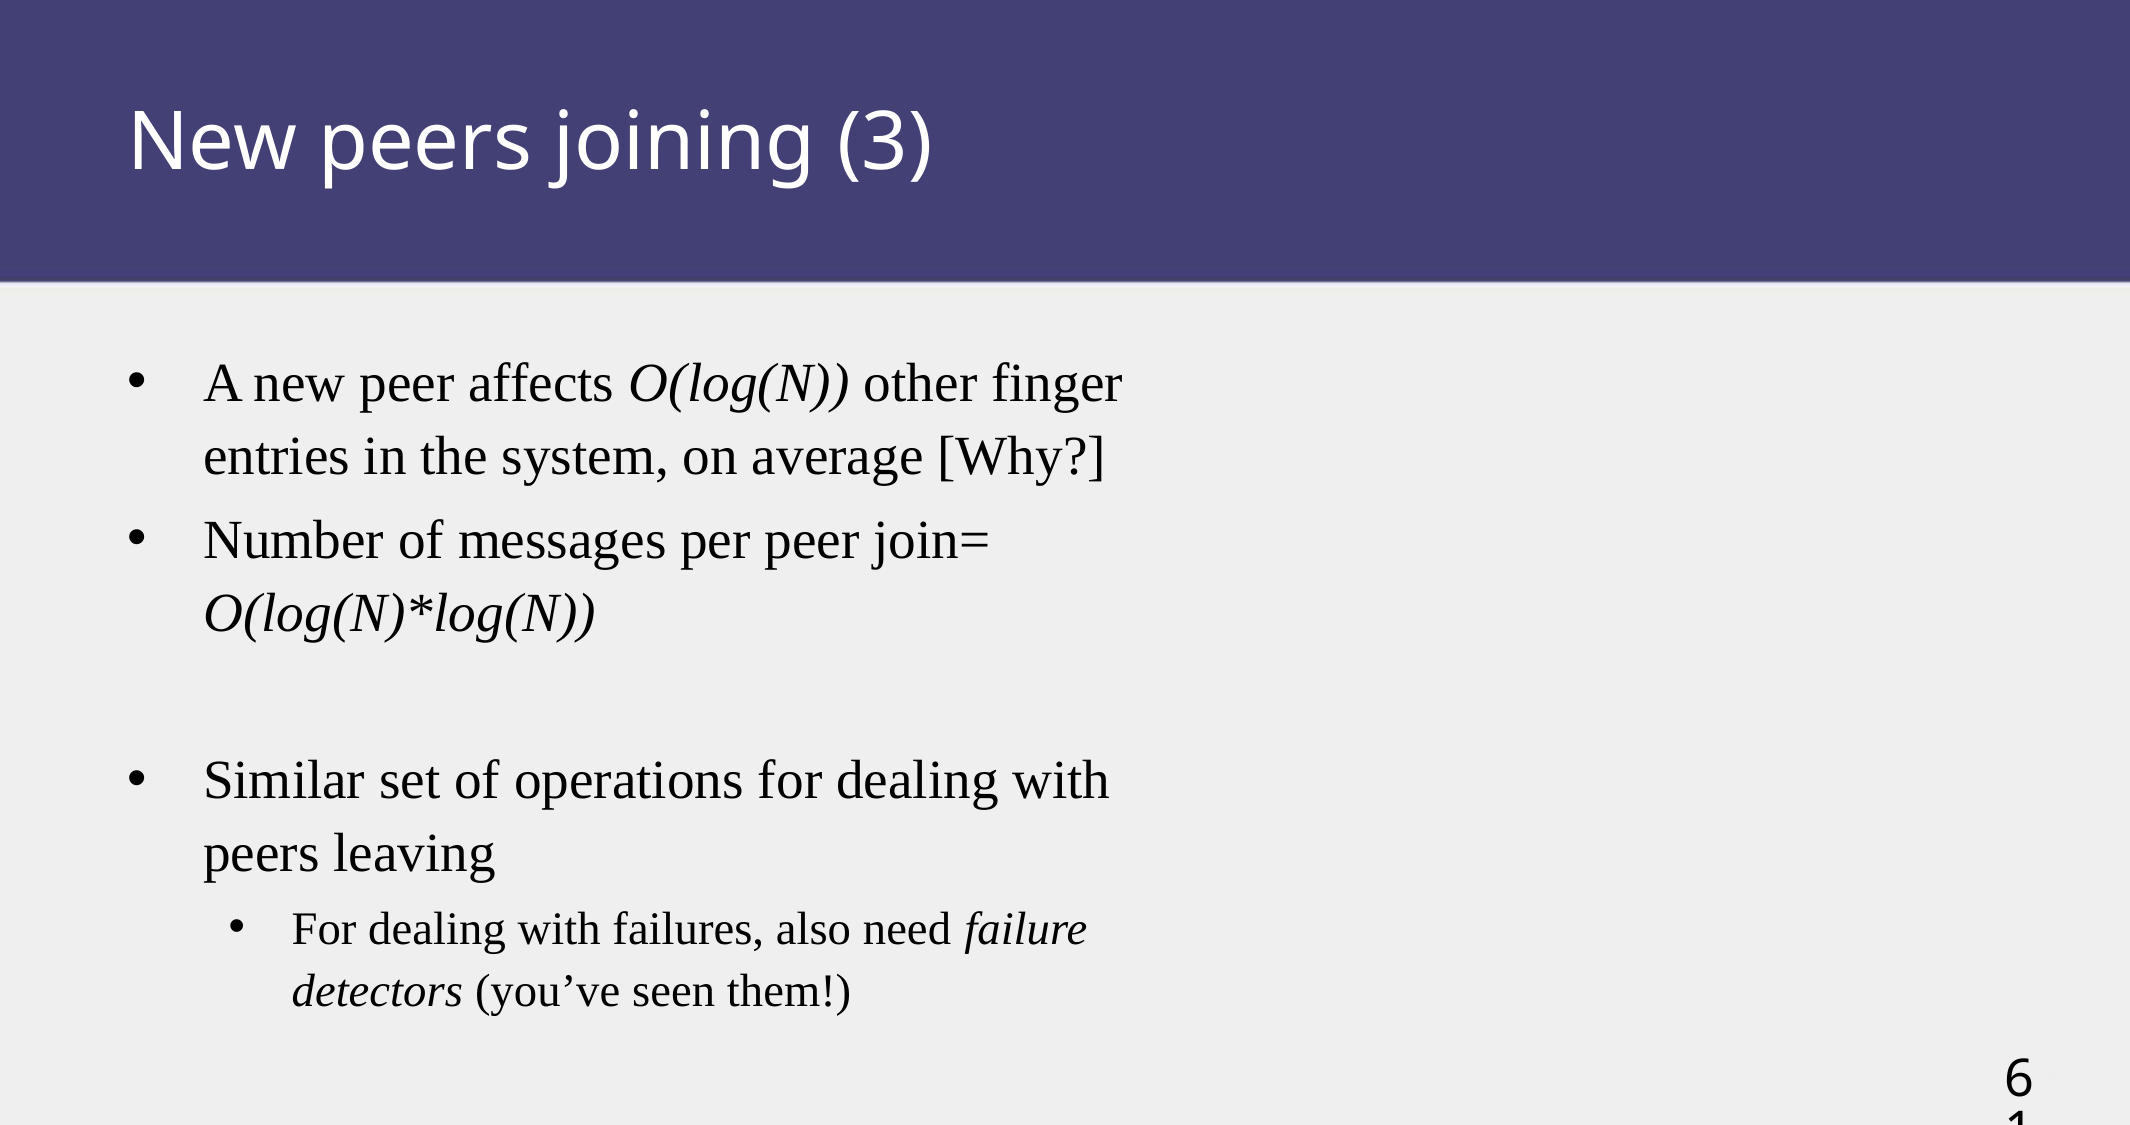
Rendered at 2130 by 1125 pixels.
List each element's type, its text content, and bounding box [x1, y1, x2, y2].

title New peers joining (3) [106, 45, 2059, 230]
list A new peer affects O(log(N)) other finger entries in the system, on average [Why?] Number of messages per peer join= O(log(N)*log(N)) Similar set of operations for dealing with peers leaving For dealing with failures, also need failure detectors (you’ve seen them!) [106, 329, 1261, 1030]
text_box 61 [1989, 1037, 2078, 1100]
picture [0, 0, 2130, 1125]
